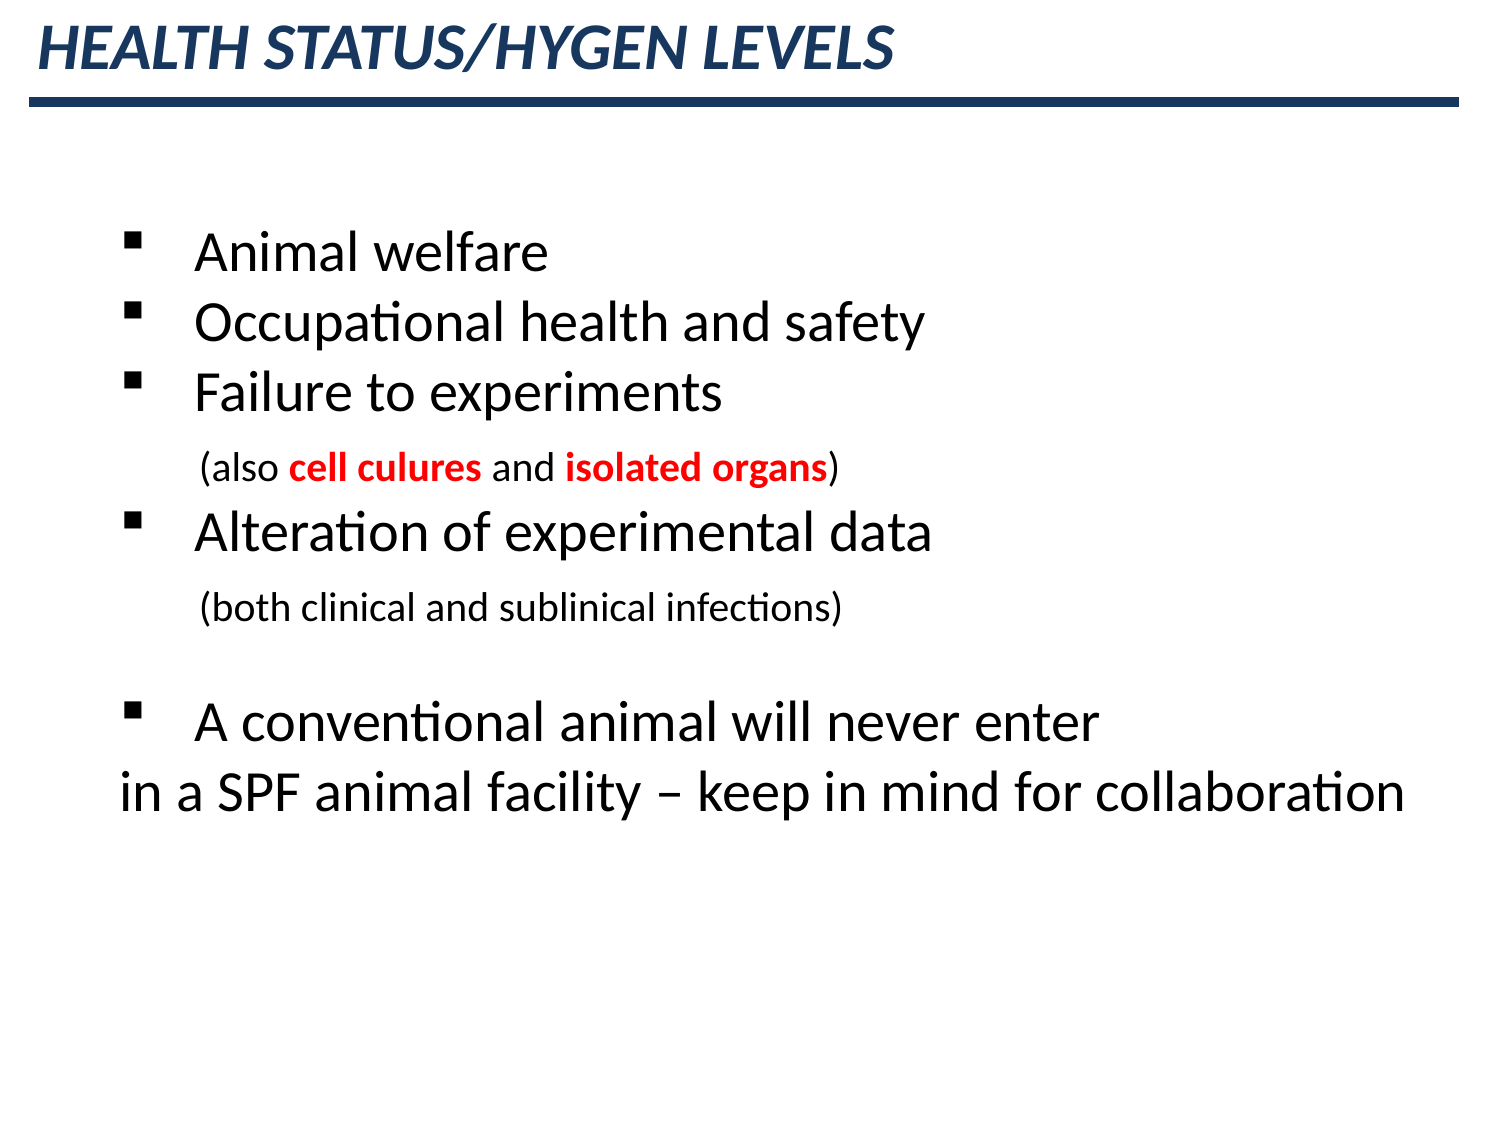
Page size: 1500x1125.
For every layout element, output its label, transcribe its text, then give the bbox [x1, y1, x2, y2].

text_box HEALTH STATUS/HYGEN LEVELS [22, 0, 911, 91]
text_box Animal welfare Occupational health and safety Failure to experiments (also cell culures and isolated organs) Alteration of experimental data (both clinical and sublinical infections) A conventional animal will never enter in a SPF animal facility – keep in mind for collaboration [104, 205, 1422, 830]
